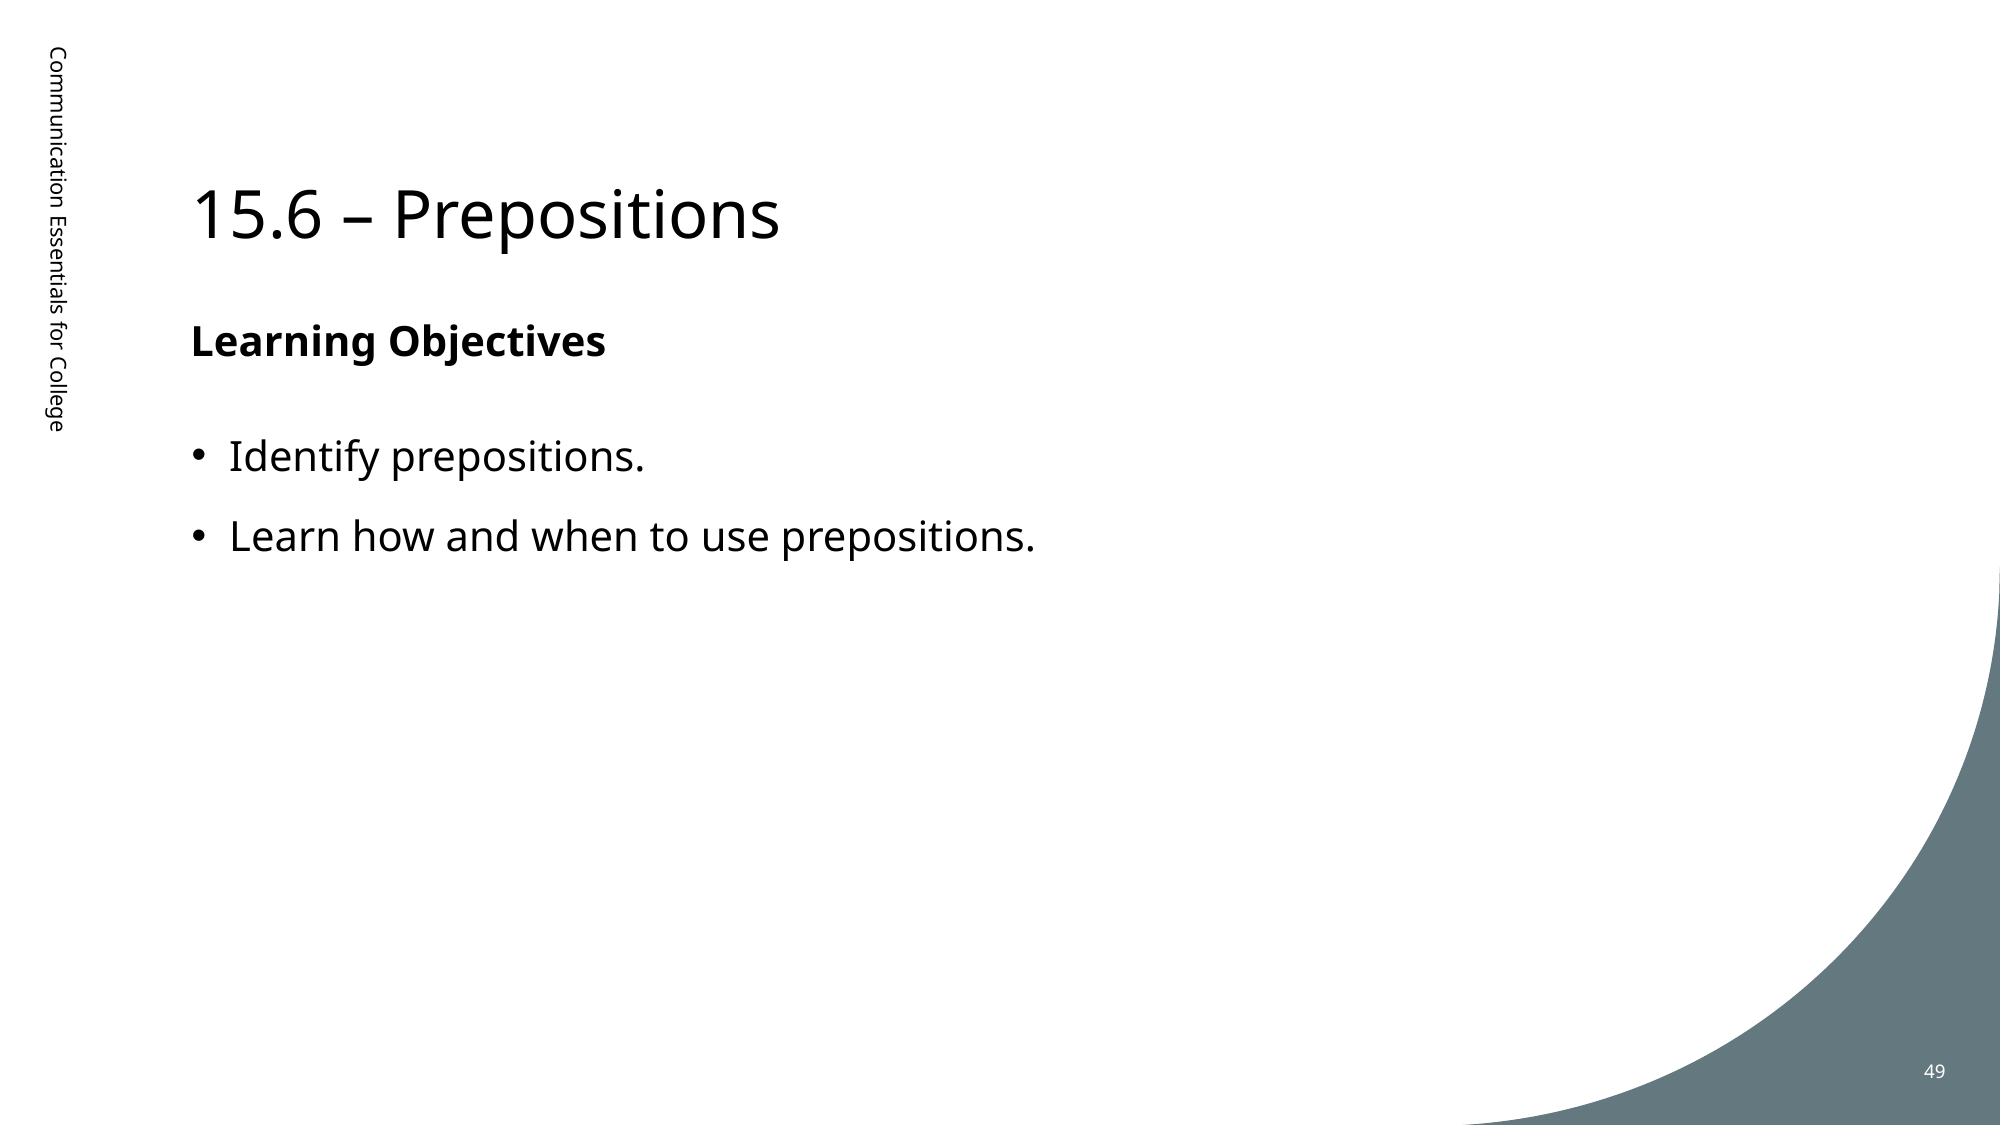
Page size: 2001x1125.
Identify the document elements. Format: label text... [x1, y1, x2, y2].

footer Communication Essentials for College [20, 31, 80, 661]
list Learning Objectives [175, 297, 1793, 374]
title 15.6 – Prepositions [176, 118, 1809, 259]
list Identify prepositions. Learn how and when to use prepositions. [176, 411, 1809, 975]
slide_number 49 [1893, 1042, 1961, 1103]
